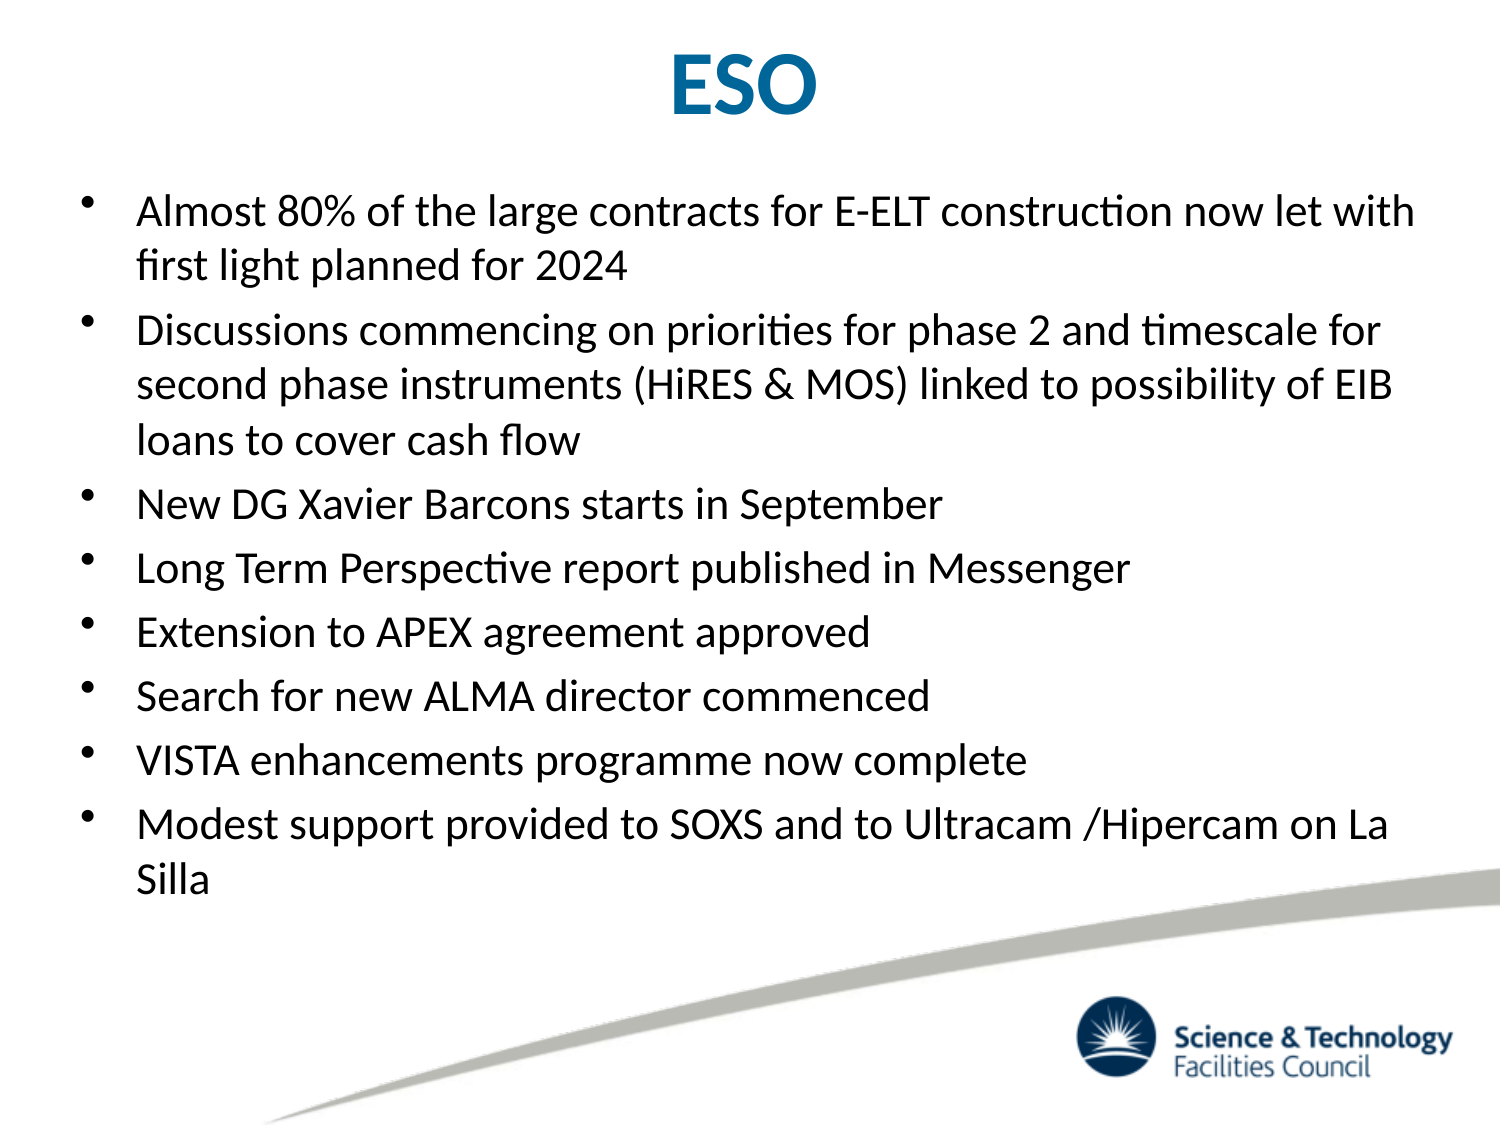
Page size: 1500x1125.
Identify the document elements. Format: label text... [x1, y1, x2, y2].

text_box ESO [0, 15, 1495, 141]
picture [256, 868, 1500, 1125]
text_box Almost 80% of the large contracts for E-ELT construction now let with first light planned for 2024 Discussions commencing on priorities for phase 2 and timescale for second phase instruments (HiRES & MOS) linked to possibility of EIB loans to cover cash flow New DG Xavier Barcons starts in September Long Term Perspective report published in Messenger Extension to APEX agreement approved Search for new ALMA director commenced VISTA enhancements programme now complete Modest support provided to SOXS and to Ultracam /Hipercam on La Silla [64, 172, 1449, 976]
